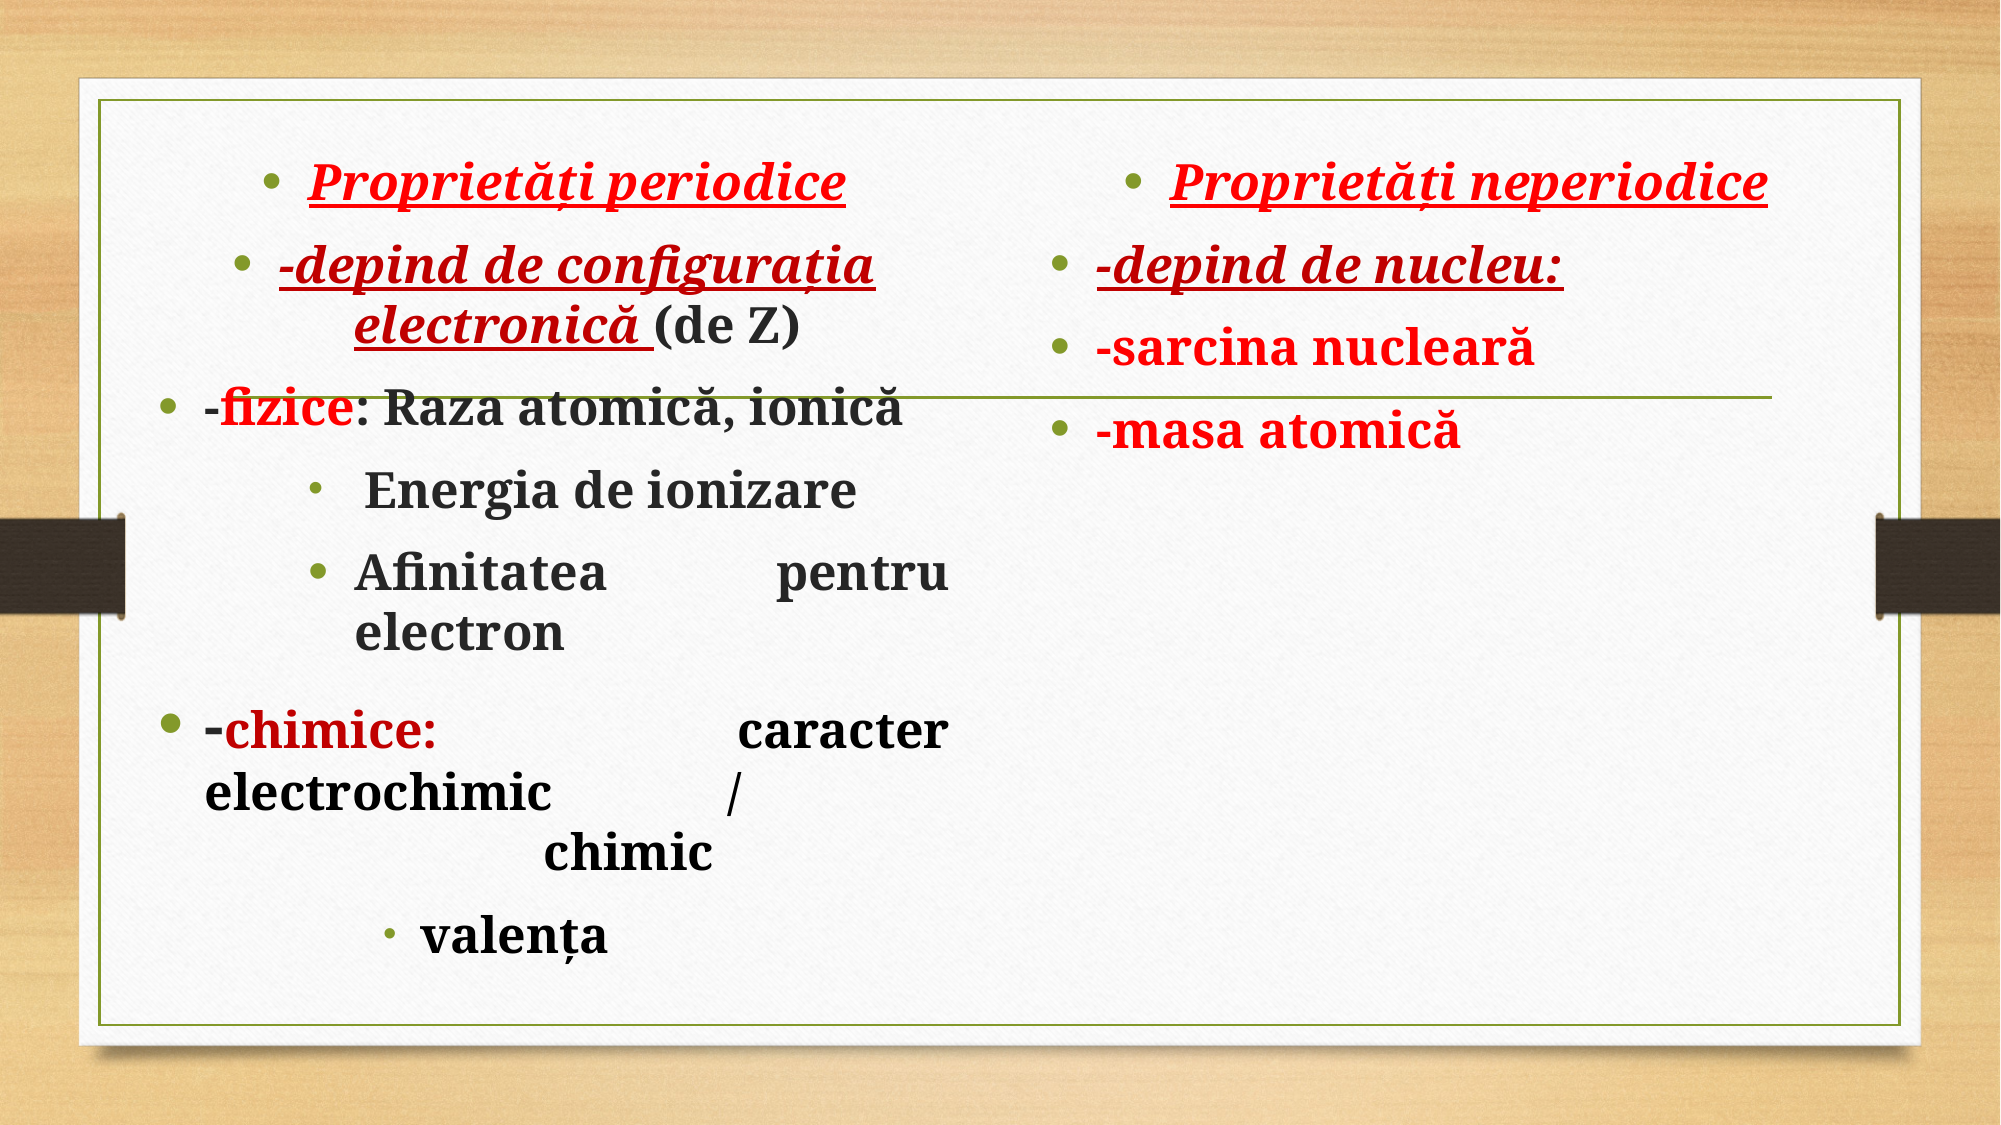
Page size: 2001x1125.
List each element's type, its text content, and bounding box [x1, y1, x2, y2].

picture [0, 0, 2001, 1125]
list Proprietăți periodice -depind de configurația electronică (de Z) -fizice: Raza atomică, ionică Energia de ionizare Afinitatea pentru electron -chimice: caracter electrochimic / chimic valența [143, 143, 966, 910]
list Proprietăți neperiodice -depind de nucleu: -sarcina nucleară -masa atomică [1034, 143, 1857, 834]
